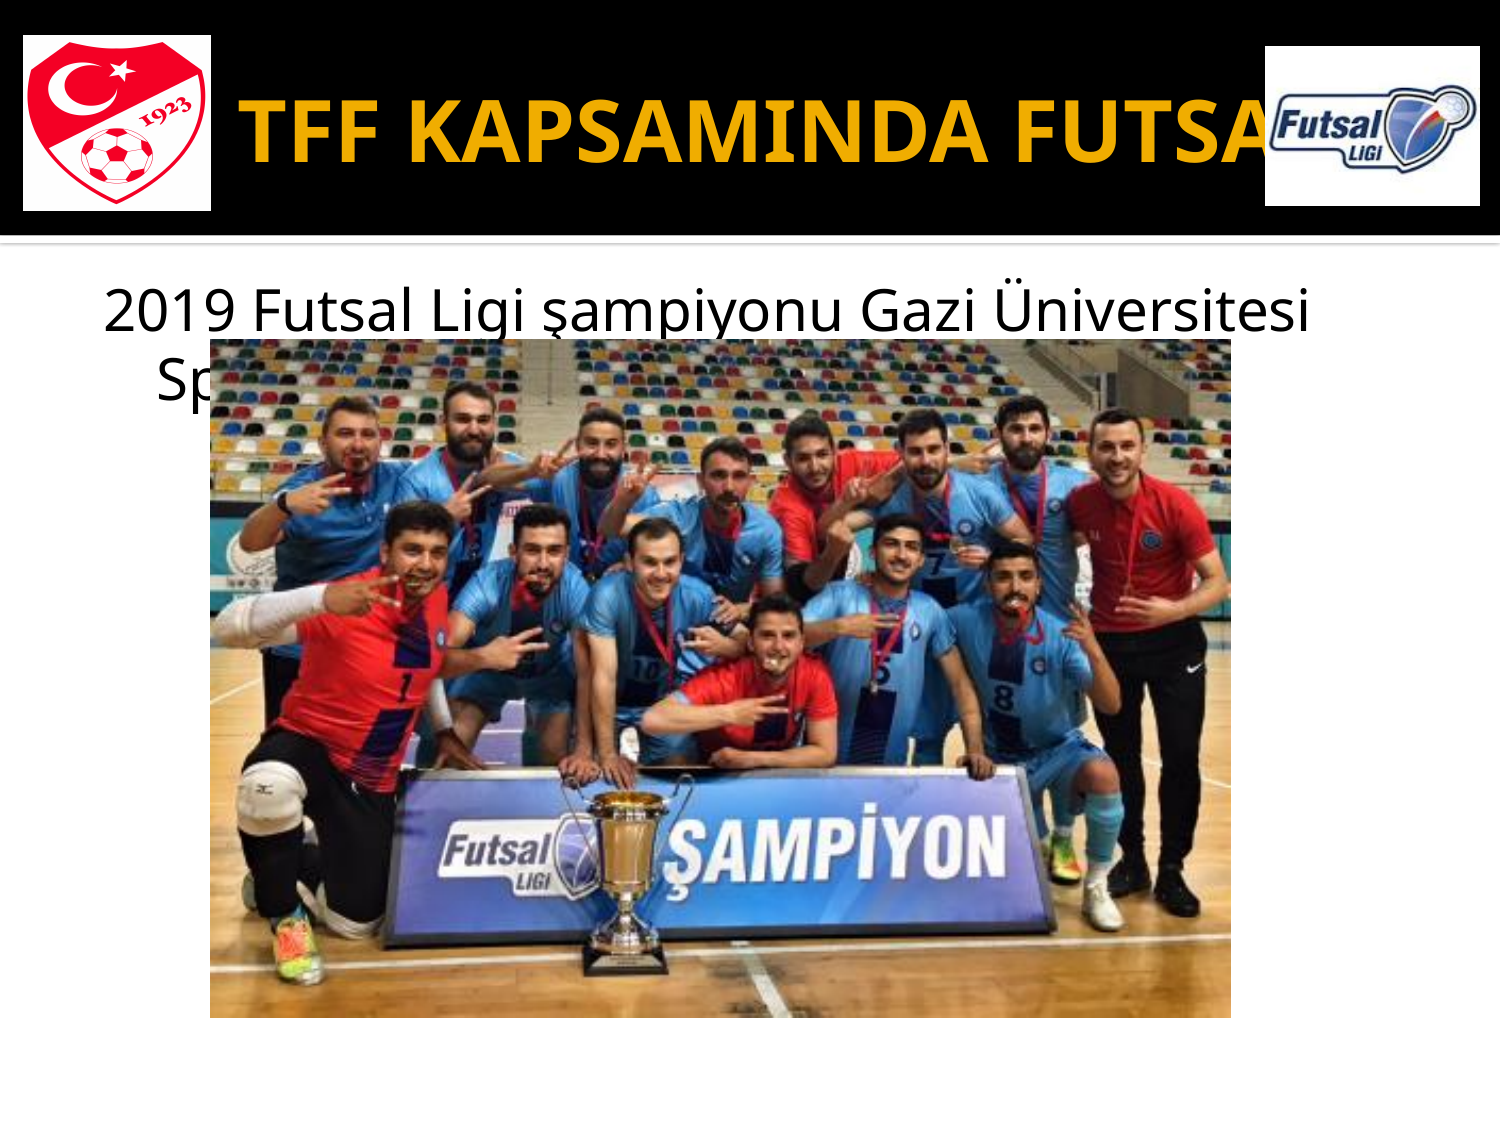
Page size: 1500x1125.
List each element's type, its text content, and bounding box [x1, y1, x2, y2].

title TFF KAPSAMINDA FUTSAL [222, 25, 1360, 231]
list 2019 Futsal Ligi şampiyonu Gazi Üniversitesi Spor [75, 257, 1442, 1125]
picture [23, 35, 211, 211]
picture [210, 339, 1231, 1018]
picture [1265, 46, 1480, 206]
